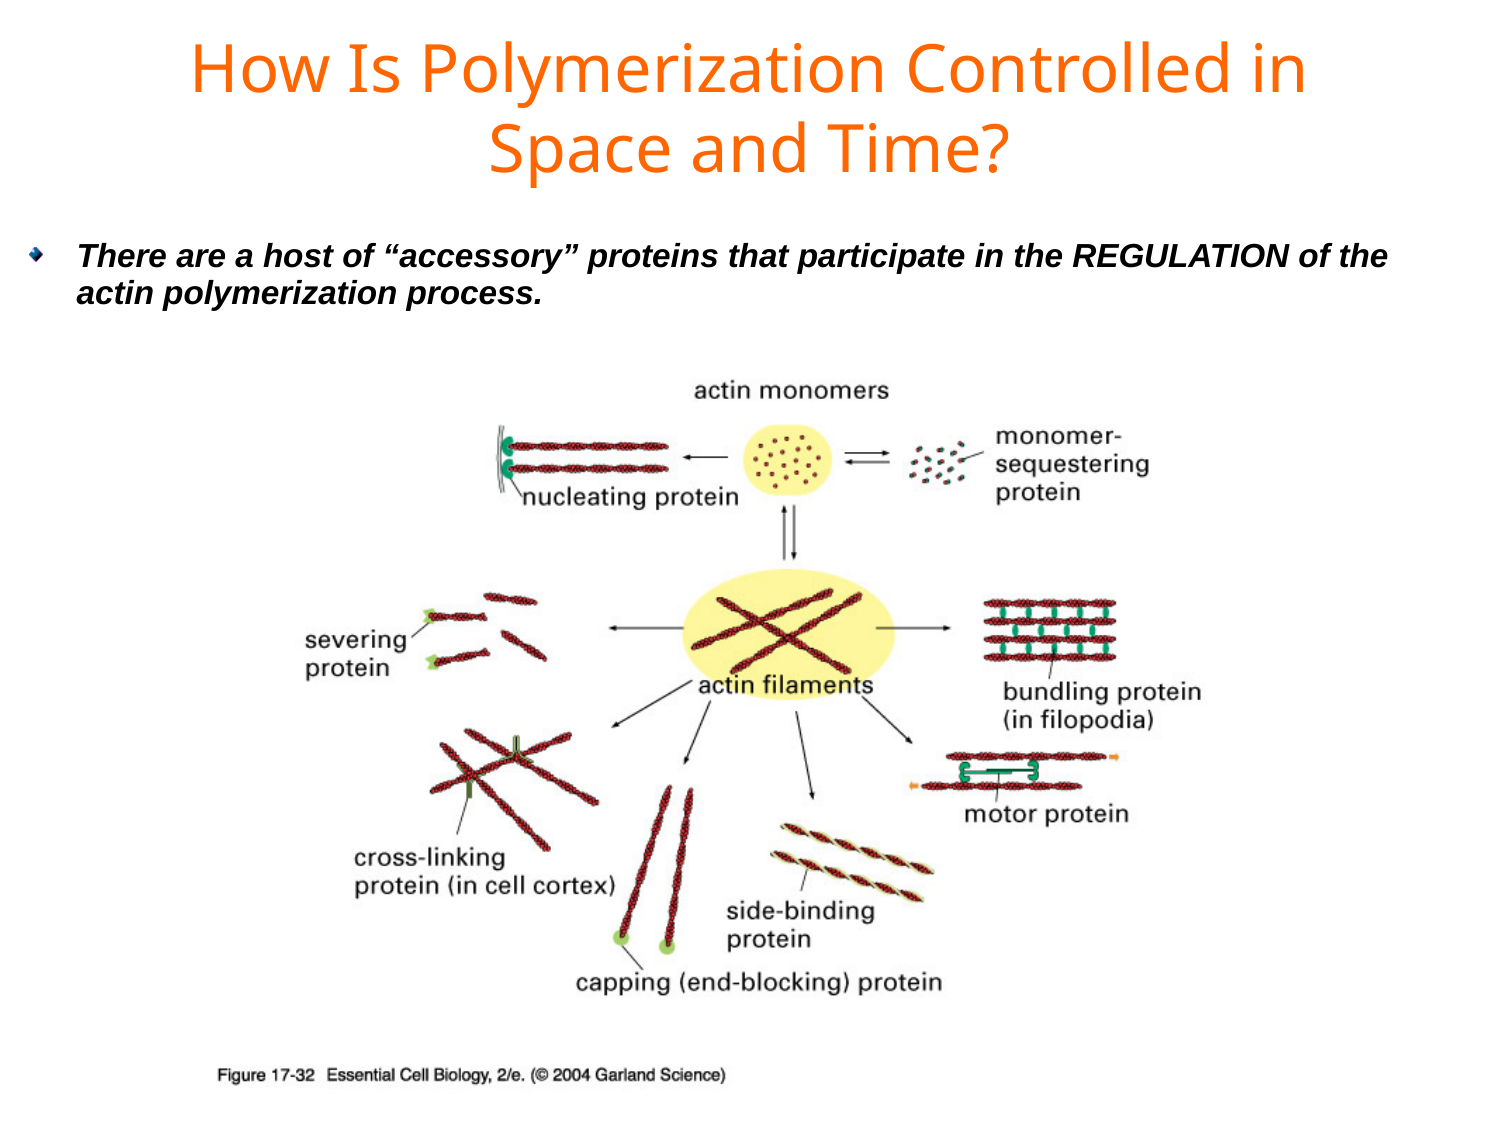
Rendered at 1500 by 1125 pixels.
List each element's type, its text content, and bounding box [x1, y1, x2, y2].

picture [205, 278, 1302, 1095]
text_box There are a host of “accessory” proteins that participate in the REGULATION of the actin polymerization process. [12, 237, 1475, 400]
text_box How Is Polymerization Controlled in Space and Time? [74, 12, 1425, 200]
picture [28, 246, 44, 263]
title Actin and its Partners [74, 44, 1426, 233]
